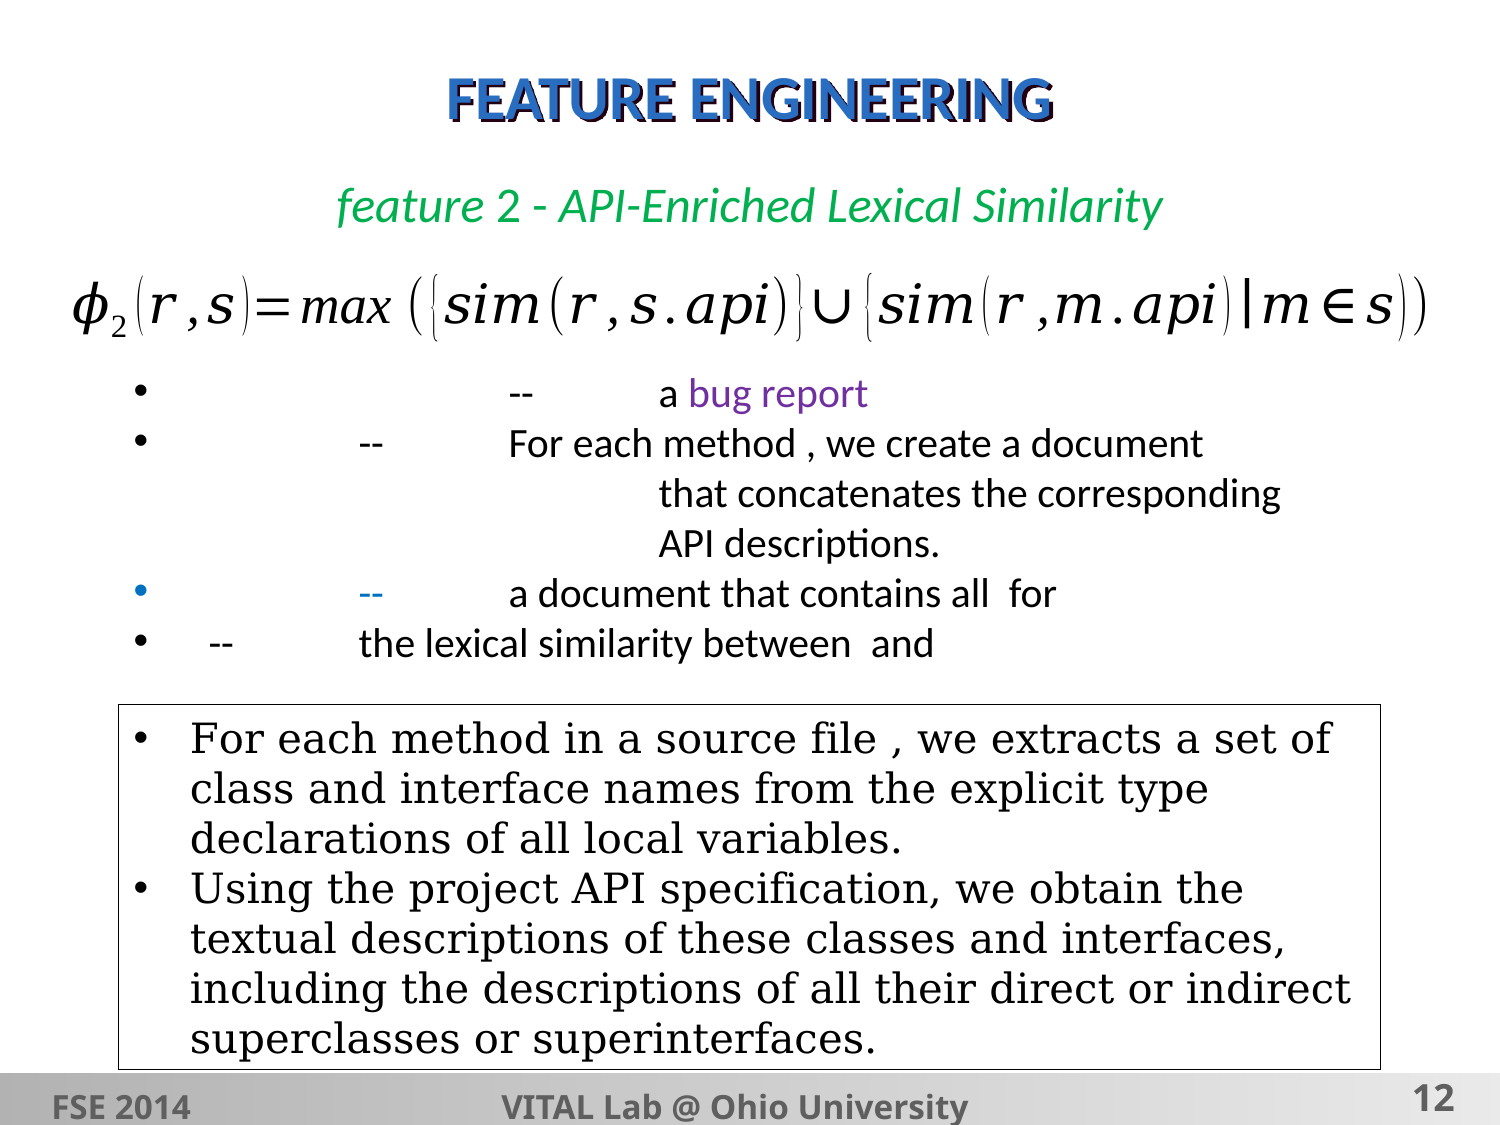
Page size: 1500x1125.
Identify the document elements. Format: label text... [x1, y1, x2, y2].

text_box [0, 189, 1500, 1073]
text_box feature 2 - API-Enriched Lexical Similarity [286, 164, 1214, 240]
footer FSE 2014 VITAL Lab @ Ohio University [36, 1039, 1430, 1125]
title FEATURE ENGINEERING [0, 0, 1500, 189]
